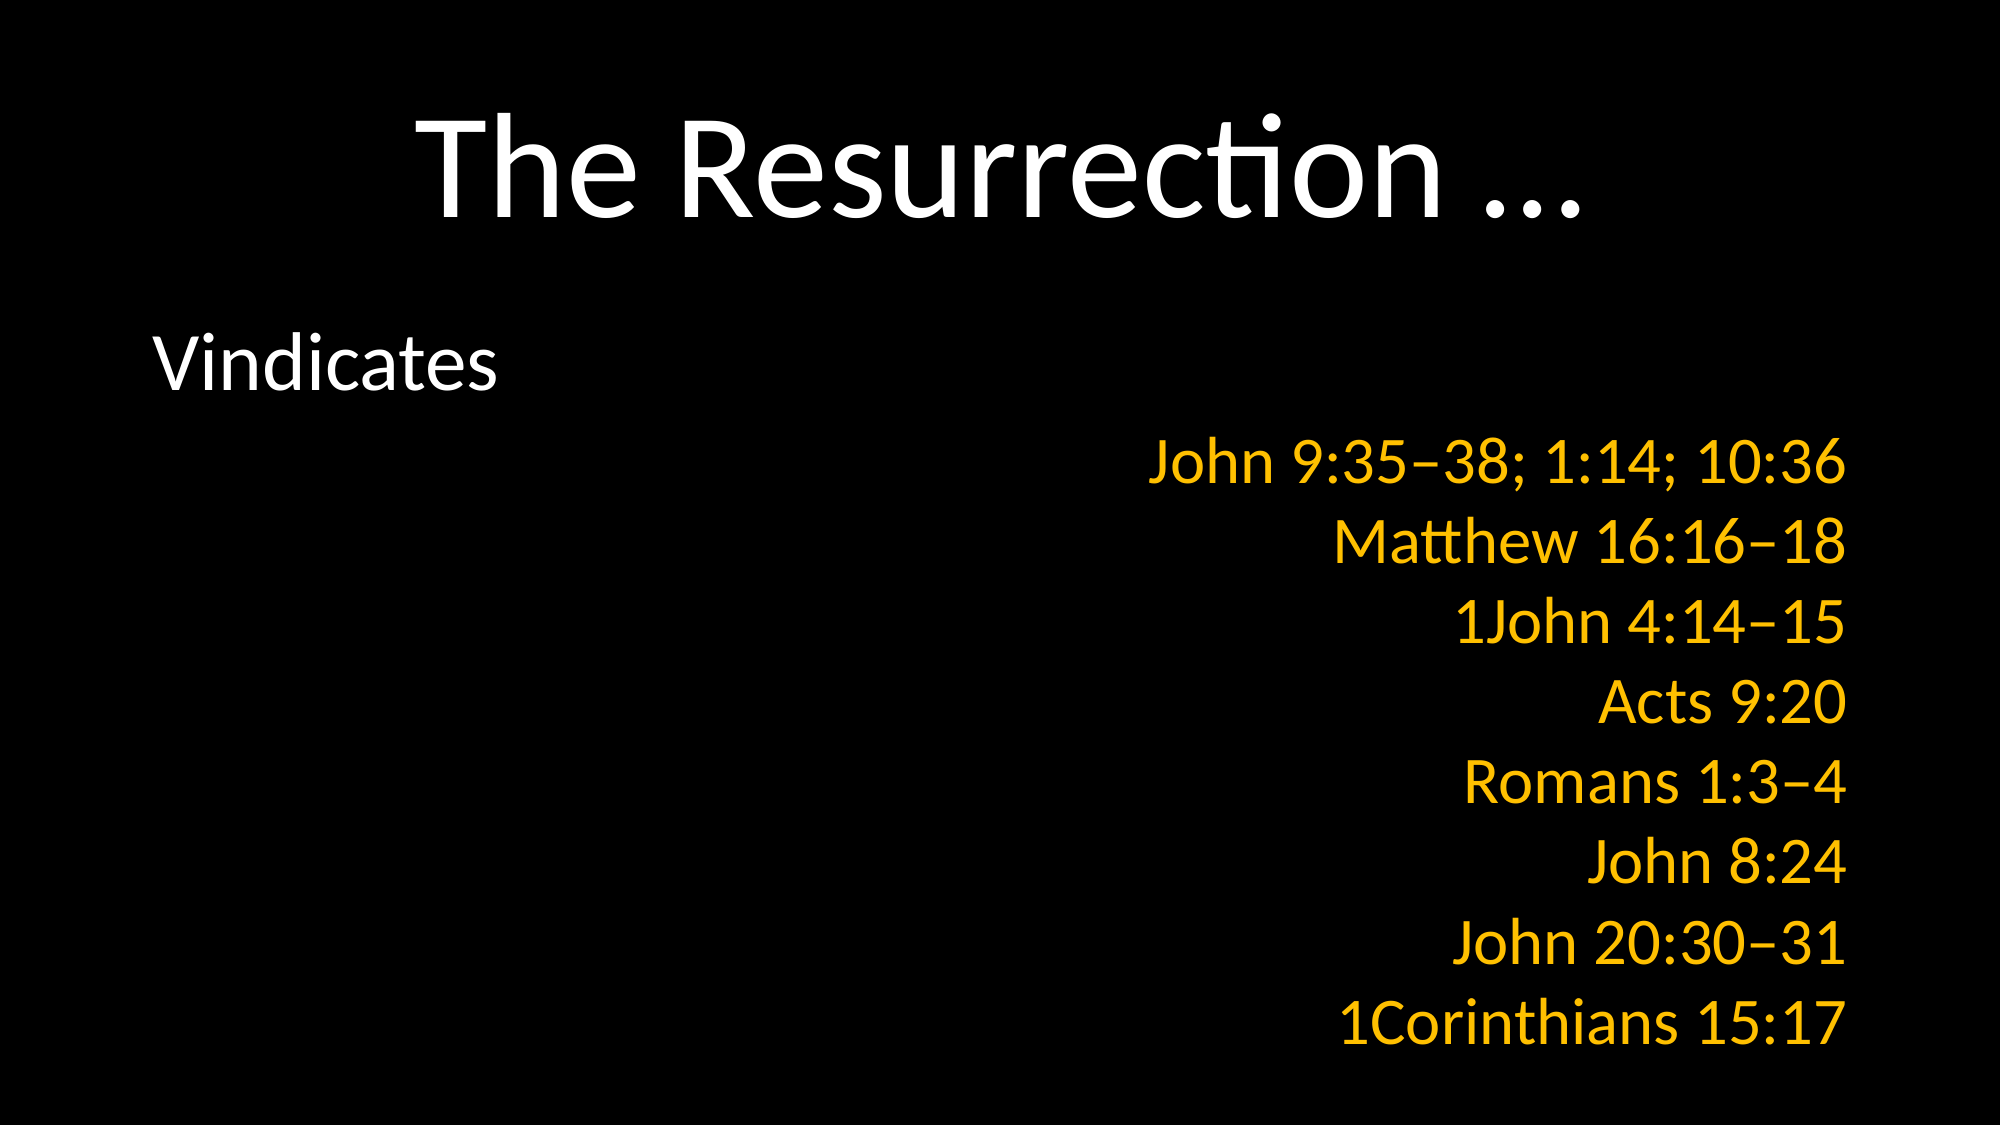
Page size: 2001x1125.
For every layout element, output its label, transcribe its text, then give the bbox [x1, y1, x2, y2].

list John 9:35–38; 1:14; 10:36 Matthew 16:16–18 1John 4:14–15 Acts 9:20 Romans 1:3–4 John 8:24 John 20:30–31 1Corinthians 15:17 [1012, 299, 1863, 1066]
list Vindicates [137, 299, 988, 1066]
title The Resurrection … [137, 59, 1863, 278]
